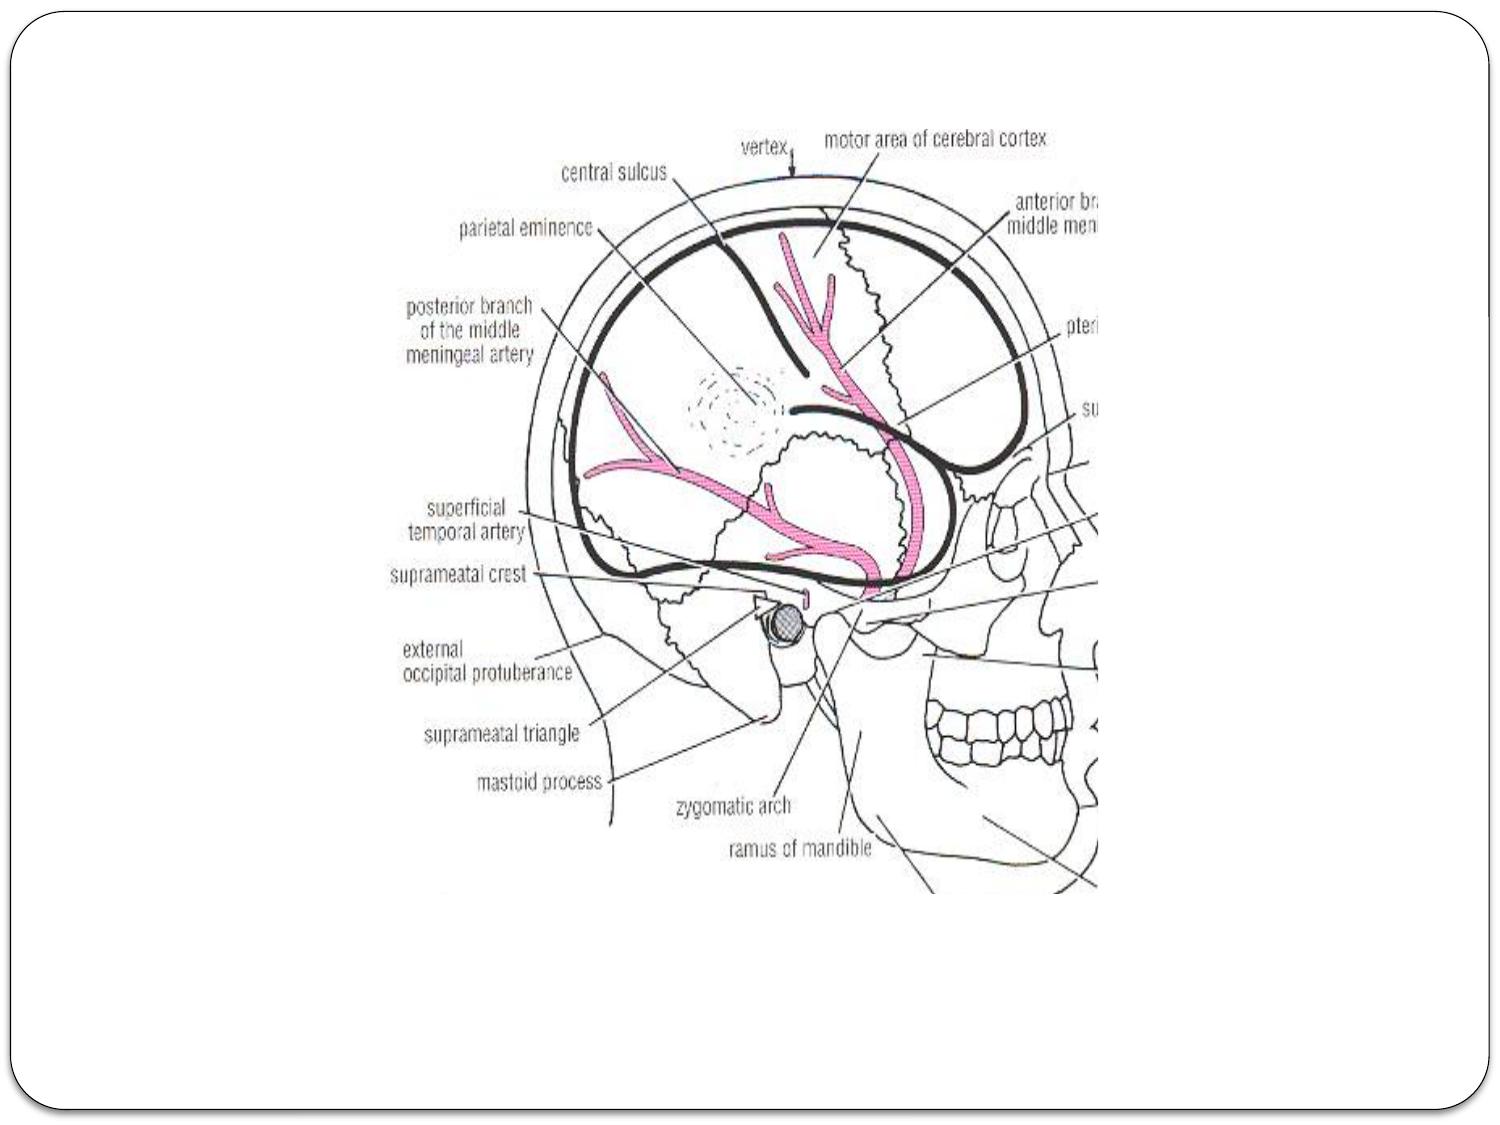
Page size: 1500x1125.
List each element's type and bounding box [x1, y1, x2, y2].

picture [371, 129, 1099, 894]
